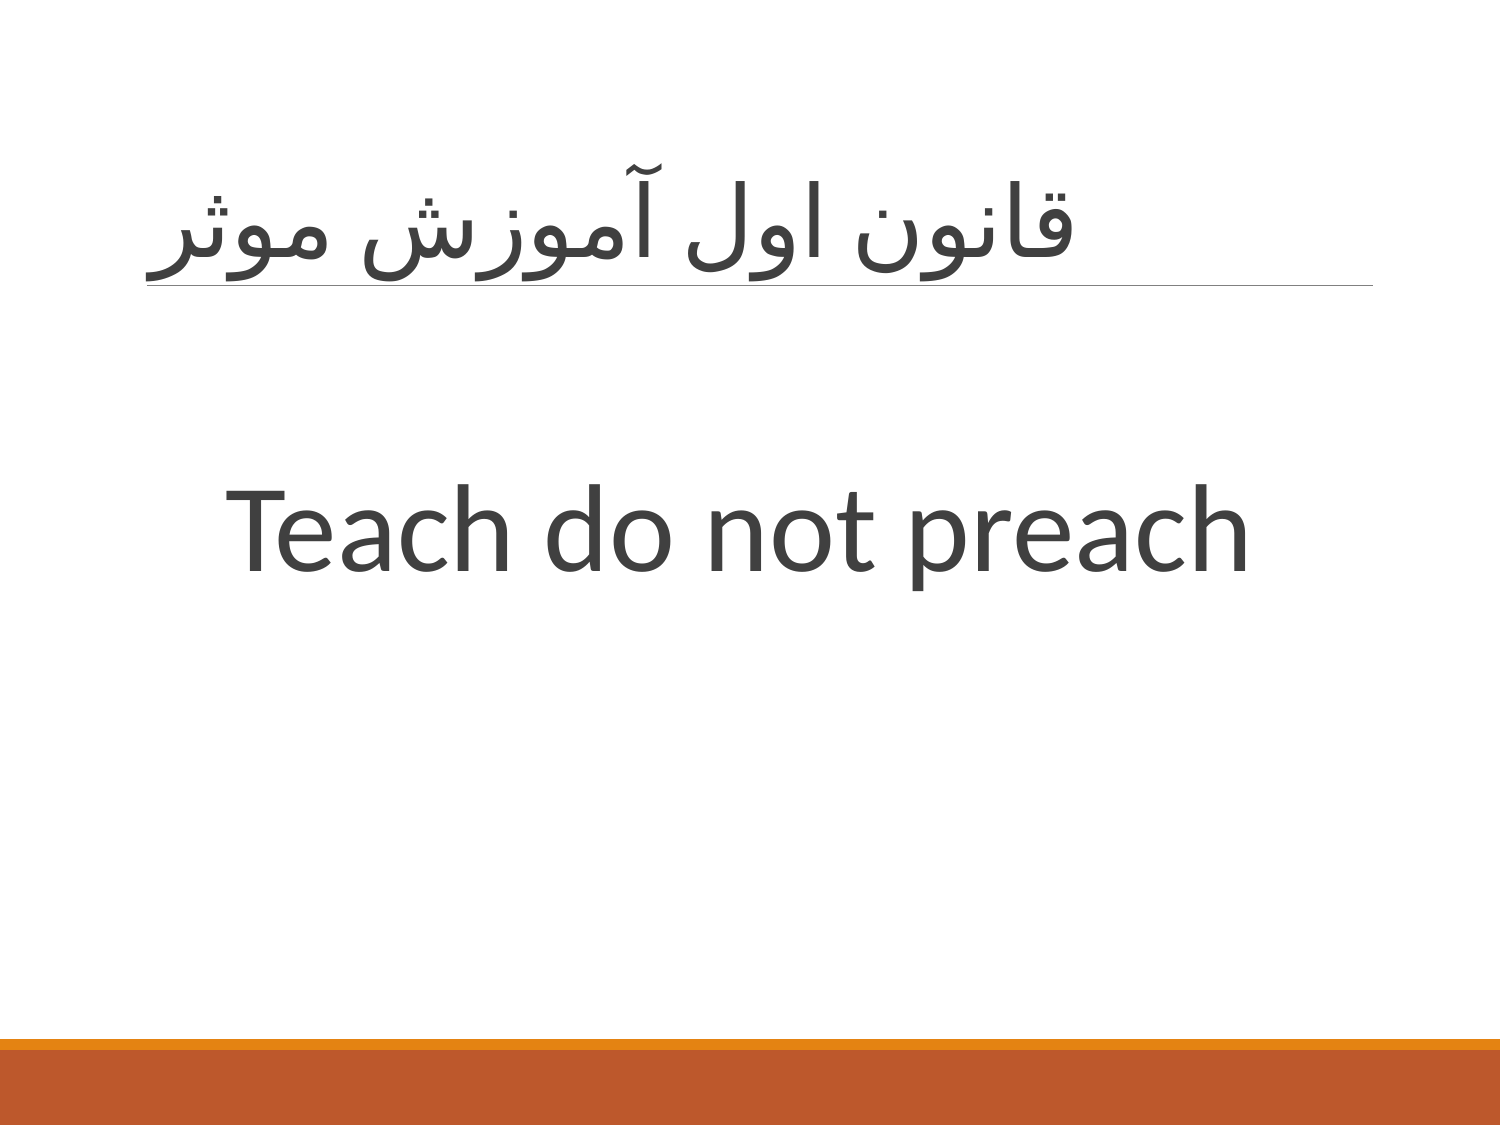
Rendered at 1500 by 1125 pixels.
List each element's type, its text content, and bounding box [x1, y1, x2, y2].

list Teach do not preach [135, 302, 1373, 963]
title قانون اول آموزش موثر [135, 47, 1373, 285]
